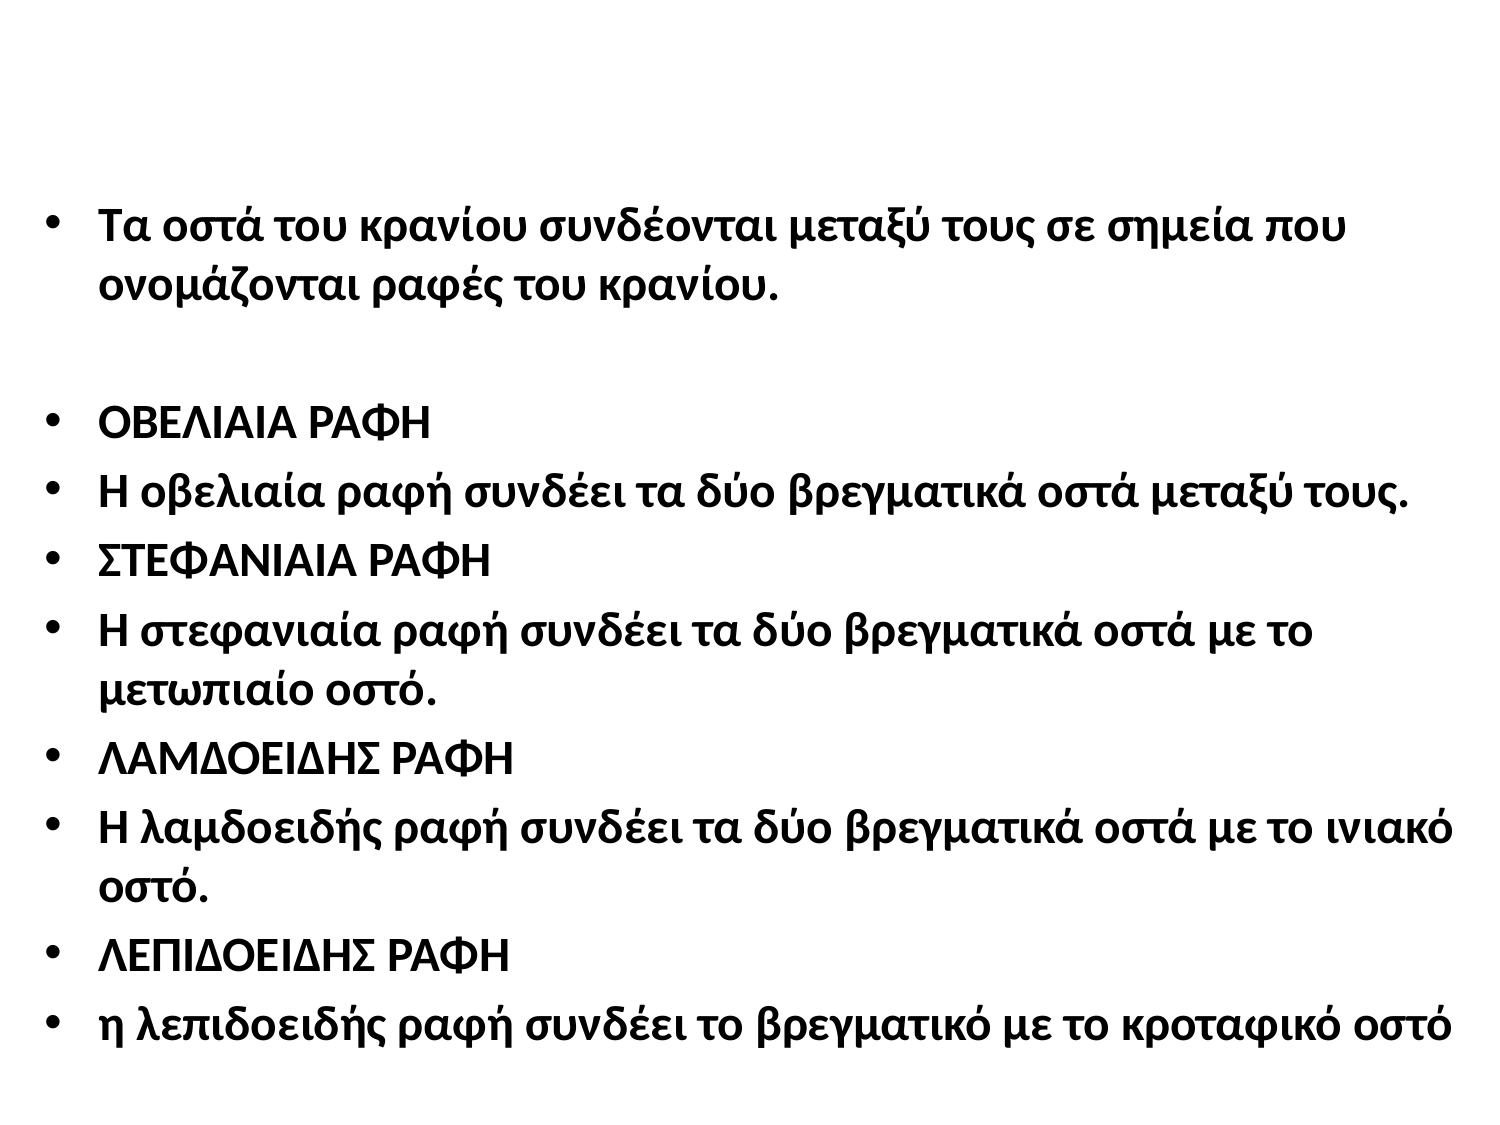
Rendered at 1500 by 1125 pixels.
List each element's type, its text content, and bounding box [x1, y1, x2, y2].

list Τα οστά του κρανίου συνδέονται μεταξύ τους σε σημεία που ονομάζονται ραφές του κρανίου. ΟΒΕΛΙΑΙΑ ΡΑΦΗ Η οβελιαία ραφή συνδέει τα δύο βρεγματικά οστά μεταξύ τους. ΣΤΕΦΑΝΙΑΙΑ ΡΑΦΗ Η στεφανιαία ραφή συνδέει τα δύο βρεγματικά οστά με το μετωπιαίο οστό. ΛΑΜΔΟΕΙΔΗΣ ΡΑΦΗ Η λαμδοειδής ραφή συνδέει τα δύο βρεγματικά οστά με το ινιακό οστό. ΛΕΠΙΔΟΕΙΔΗΣ ΡΑΦΗ η λεπιδοειδής ραφή συνδέει το βρεγματικό με το κροταφικό οστό [29, 184, 1483, 1106]
